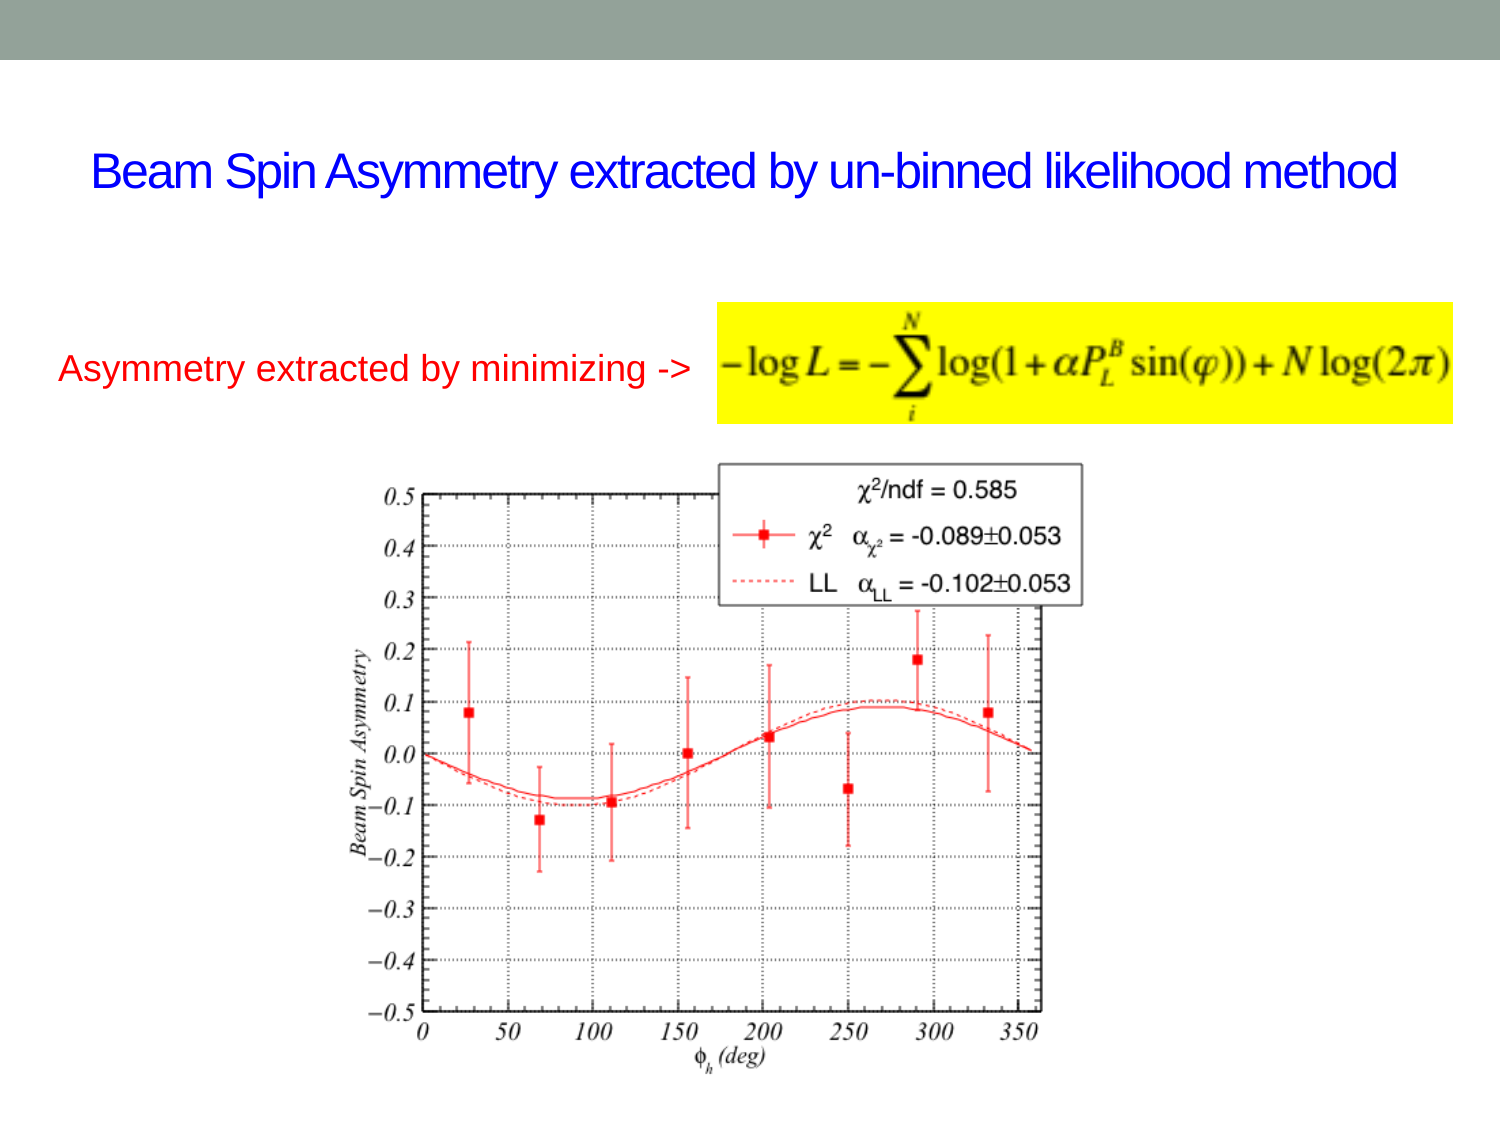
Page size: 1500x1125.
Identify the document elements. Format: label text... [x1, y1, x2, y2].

picture [310, 444, 1123, 1090]
text_box Asymmetry extracted by minimizing -> [43, 336, 713, 397]
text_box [716, 300, 1454, 425]
title Beam Spin Asymmetry extracted by un-binned likelihood method [75, 87, 1425, 250]
